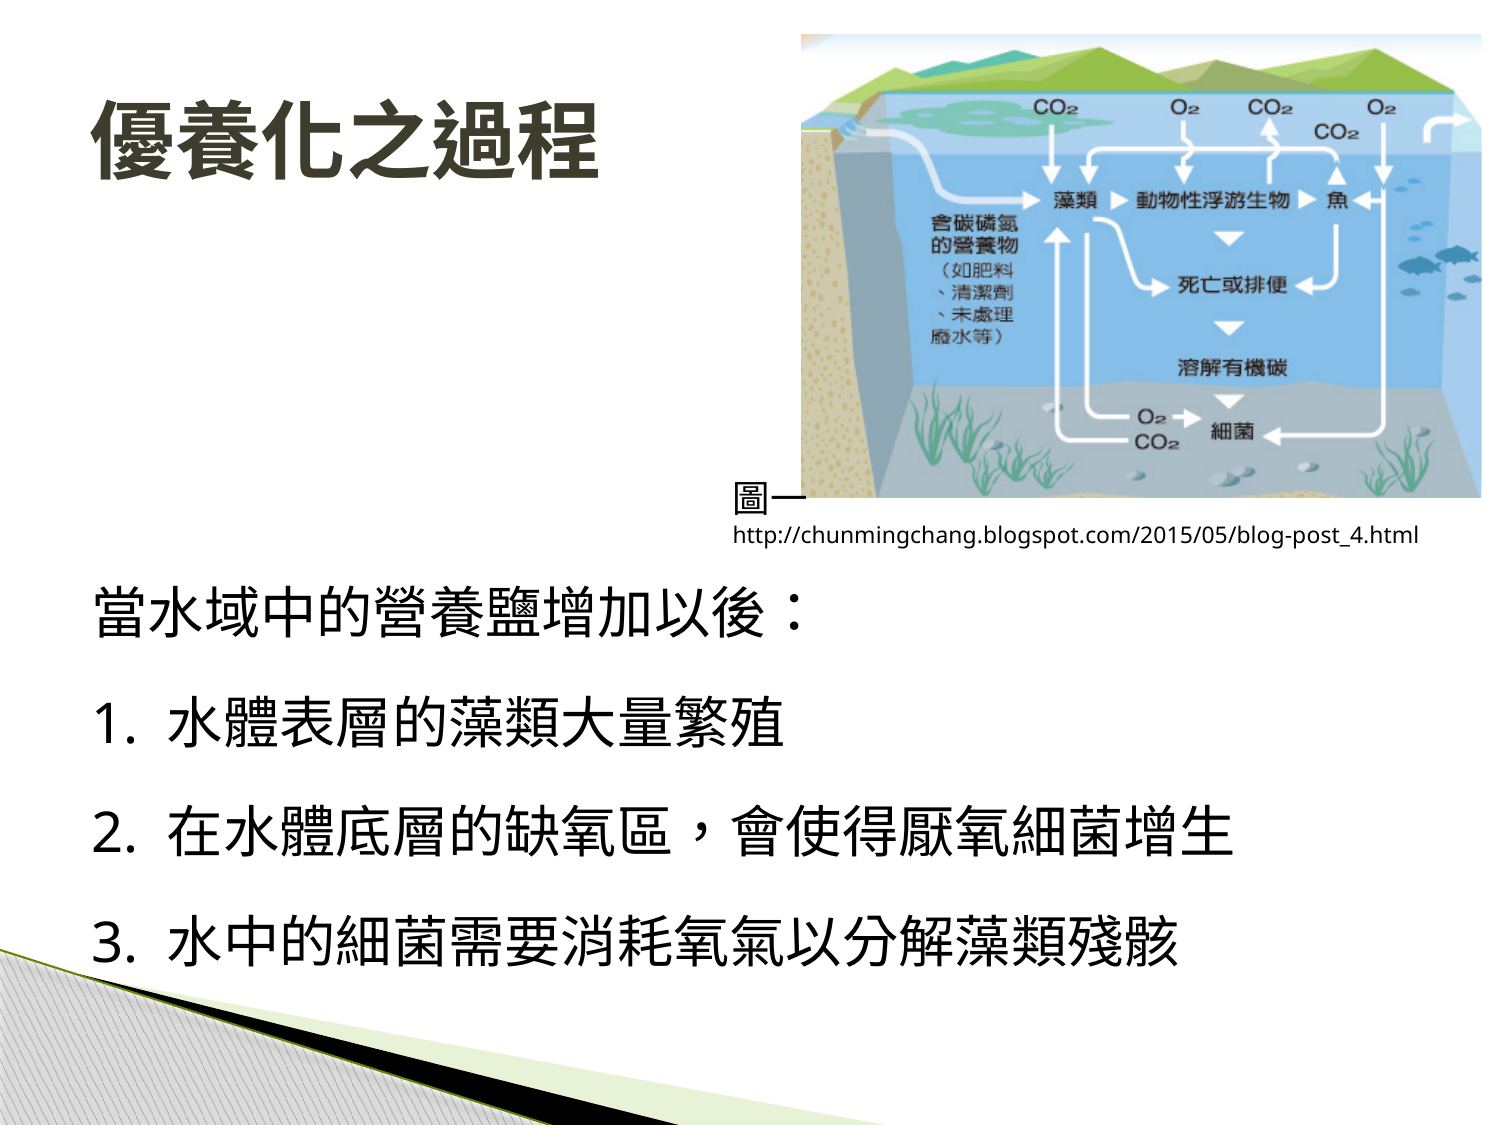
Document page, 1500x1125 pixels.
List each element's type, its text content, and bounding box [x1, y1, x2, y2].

title 優養化之過程 [75, 45, 794, 233]
text_box 圖一 http://chunmingchang.blogspot.com/2015/05/blog-post_4.html [717, 468, 1436, 556]
list 當水域中的營養鹽增加以後： 1. 水體表層的藻類大量繁殖 2. 在水體底層的缺氧區，會使得厭氧細菌增生 3. 水中的細菌需要消耗氧氣以分解藻類殘骸 [76, 536, 1296, 1079]
picture [800, 33, 1482, 498]
